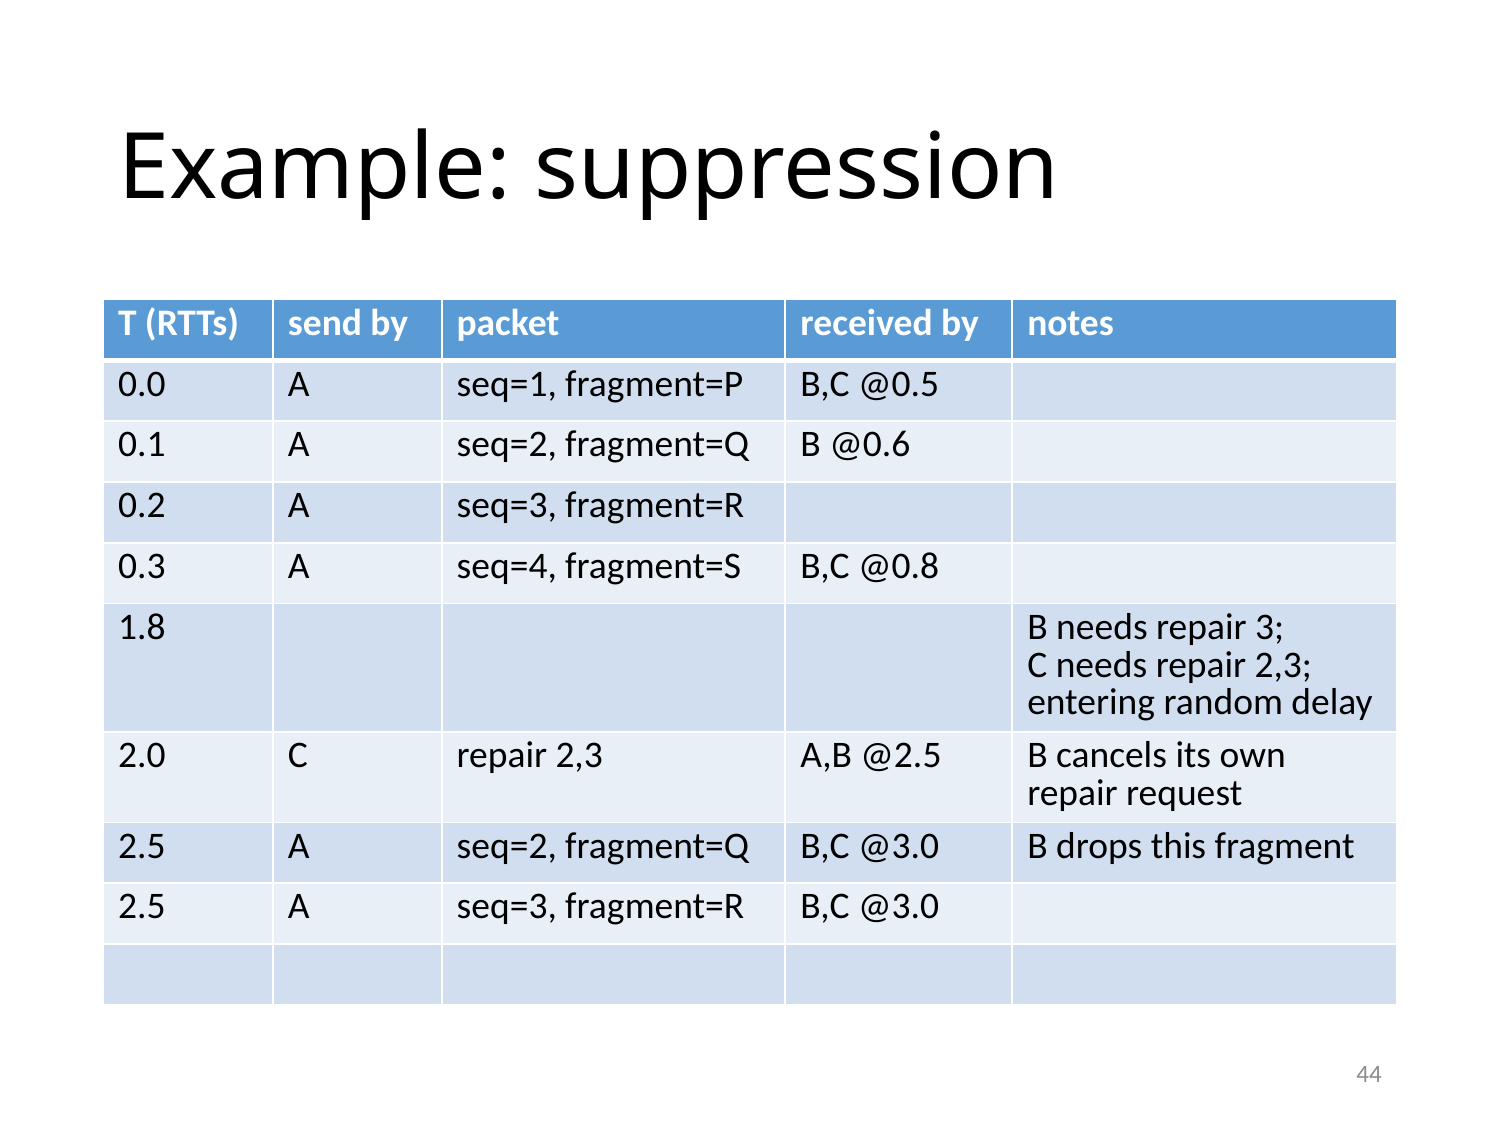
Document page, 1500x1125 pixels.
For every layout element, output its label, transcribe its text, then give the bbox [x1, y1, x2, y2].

slide_number 44 [1059, 1042, 1397, 1103]
table_cell A [274, 544, 441, 603]
table_cell [104, 945, 272, 1004]
table_cell [786, 604, 1011, 731]
table_cell A,B @2.5 [786, 733, 1011, 822]
table_cell [786, 483, 1011, 542]
table_cell A [274, 483, 441, 542]
table_header packet [443, 300, 784, 358]
table_cell seq=3, fragment=R [443, 483, 784, 542]
table_cell B,C @0.5 [786, 363, 1011, 420]
table_cell A [274, 422, 441, 481]
table_cell 2.5 [104, 884, 272, 943]
table_cell 0.1 [104, 422, 272, 481]
table_cell 0.3 [104, 544, 272, 603]
table_cell seq=3, fragment=R [443, 884, 784, 943]
table_cell 0.2 [104, 483, 272, 542]
table_cell [1013, 422, 1396, 481]
table_header T (RTTs) [104, 300, 272, 358]
table_cell B @0.6 [786, 422, 1011, 481]
table_header send by [274, 300, 441, 358]
table_cell A [274, 363, 441, 420]
table_cell B,C @3.0 [786, 884, 1011, 943]
table_cell [443, 945, 784, 1004]
table_cell 0.0 [104, 363, 272, 420]
table_cell seq=2, fragment=Q [443, 823, 784, 882]
table_cell A [274, 884, 441, 943]
table_cell 2.0 [104, 733, 272, 822]
table_cell 2.5 [104, 823, 272, 882]
table_header received by [786, 300, 1011, 358]
table_cell B drops this fragment [1013, 823, 1396, 882]
table_cell seq=2, fragment=Q [443, 422, 784, 481]
table_header notes [1013, 300, 1396, 358]
table_cell [1013, 483, 1396, 542]
table_cell B needs repair 3; C needs repair 2,3; entering random delay [1013, 604, 1396, 731]
table_cell [443, 604, 784, 731]
table_cell B,C @0.8 [786, 544, 1011, 603]
table_cell [274, 945, 441, 1004]
table_cell [786, 945, 1011, 1004]
table_cell B cancels its own repair request [1013, 733, 1396, 822]
table_cell 1.8 [104, 604, 272, 731]
table_cell [1013, 363, 1396, 420]
table_cell seq=4, fragment=S [443, 544, 784, 603]
title Example: suppression [103, 59, 1397, 278]
table_cell B,C @3.0 [786, 823, 1011, 882]
table_cell [274, 604, 441, 731]
table_cell repair 2,3 [443, 733, 784, 822]
table_cell [1013, 884, 1396, 943]
table_cell A [274, 823, 441, 882]
table_cell [1013, 544, 1396, 603]
table_cell [1013, 945, 1396, 1004]
table_cell seq=1, fragment=P [443, 363, 784, 420]
table_cell C [274, 733, 441, 822]
